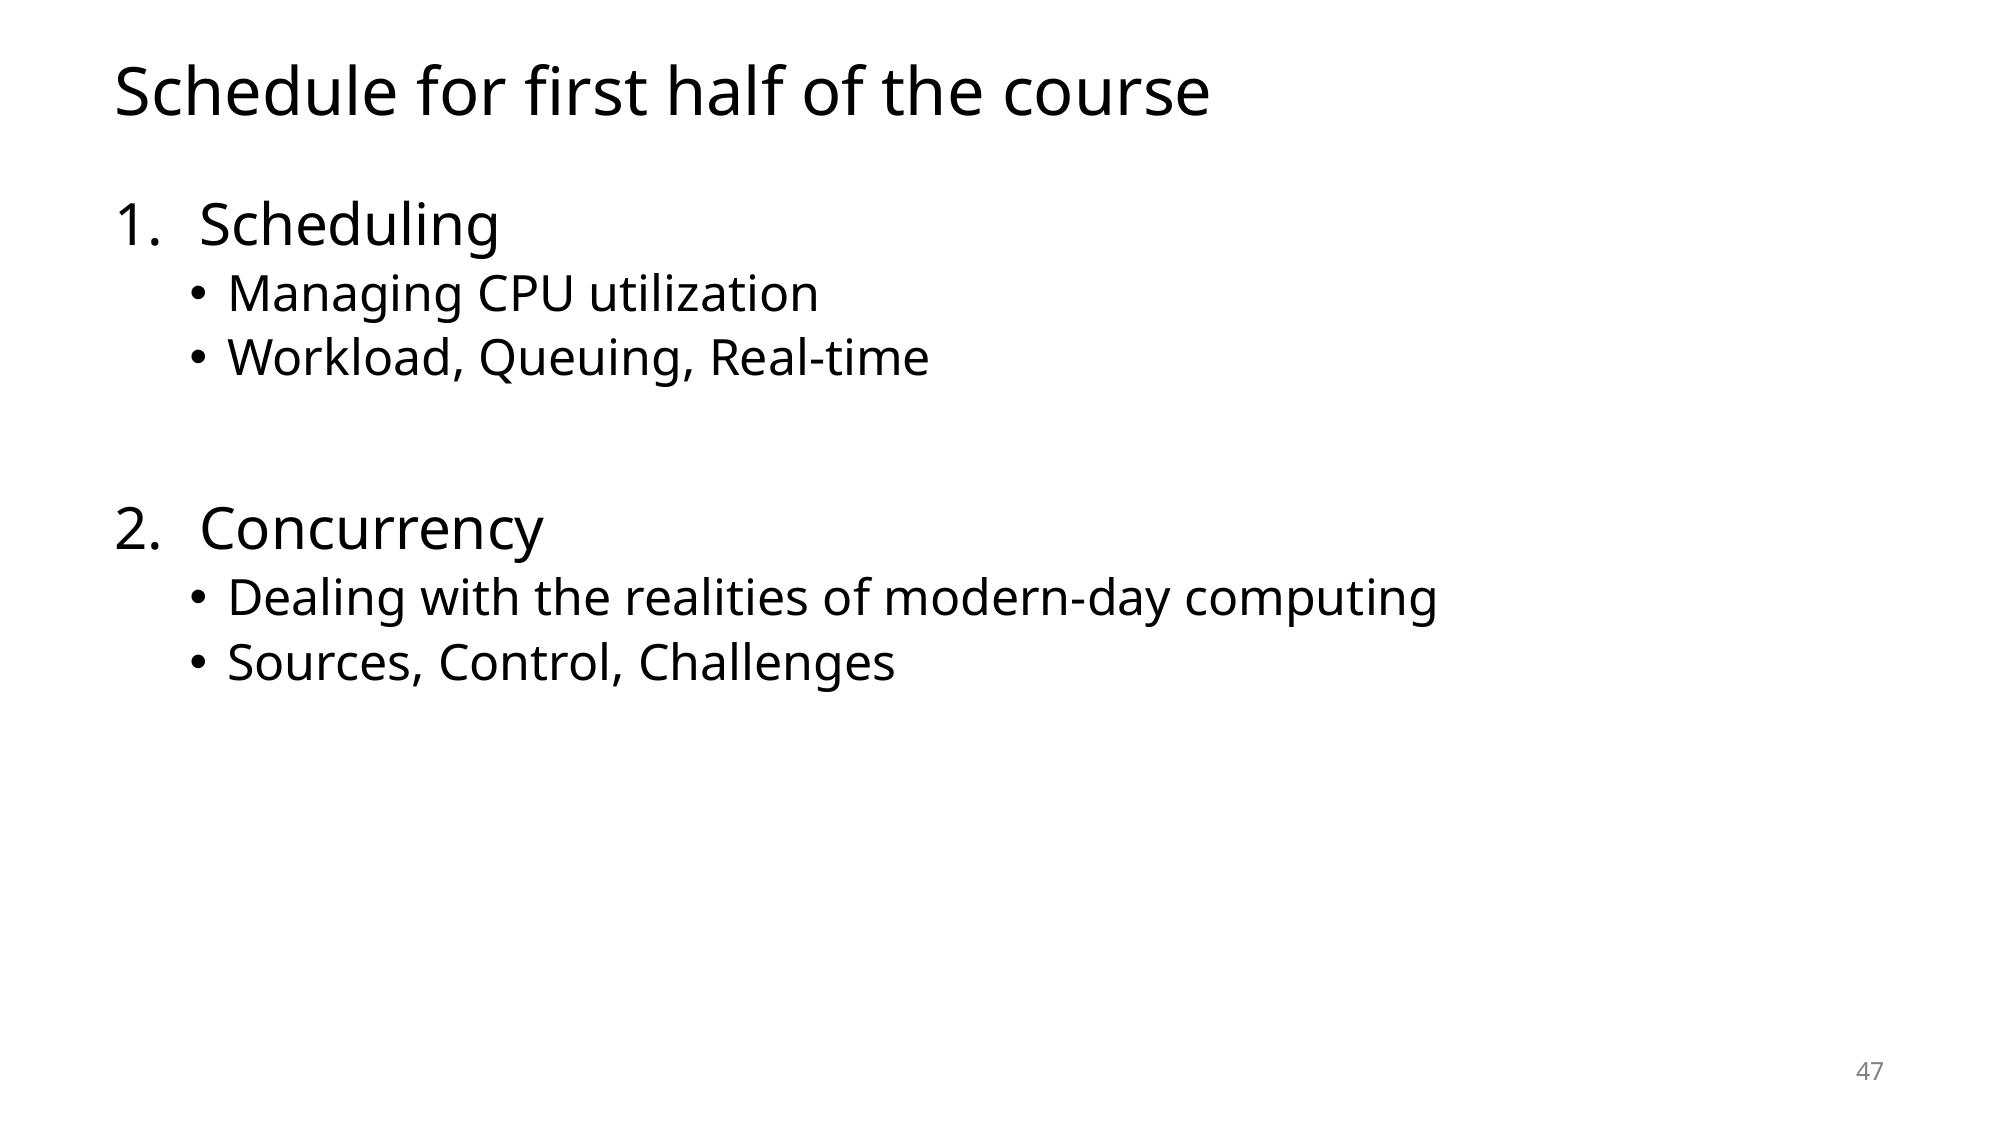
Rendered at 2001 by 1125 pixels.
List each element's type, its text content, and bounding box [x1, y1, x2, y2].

list Scheduling Managing CPU utilization Workload, Queuing, Real-time Concurrency Dealing with the realities of modern-day computing Sources, Control, Challenges [99, 187, 1900, 1013]
title Schedule for first half of the course [99, 37, 1900, 150]
slide_number 47 [1749, 1042, 1900, 1103]
